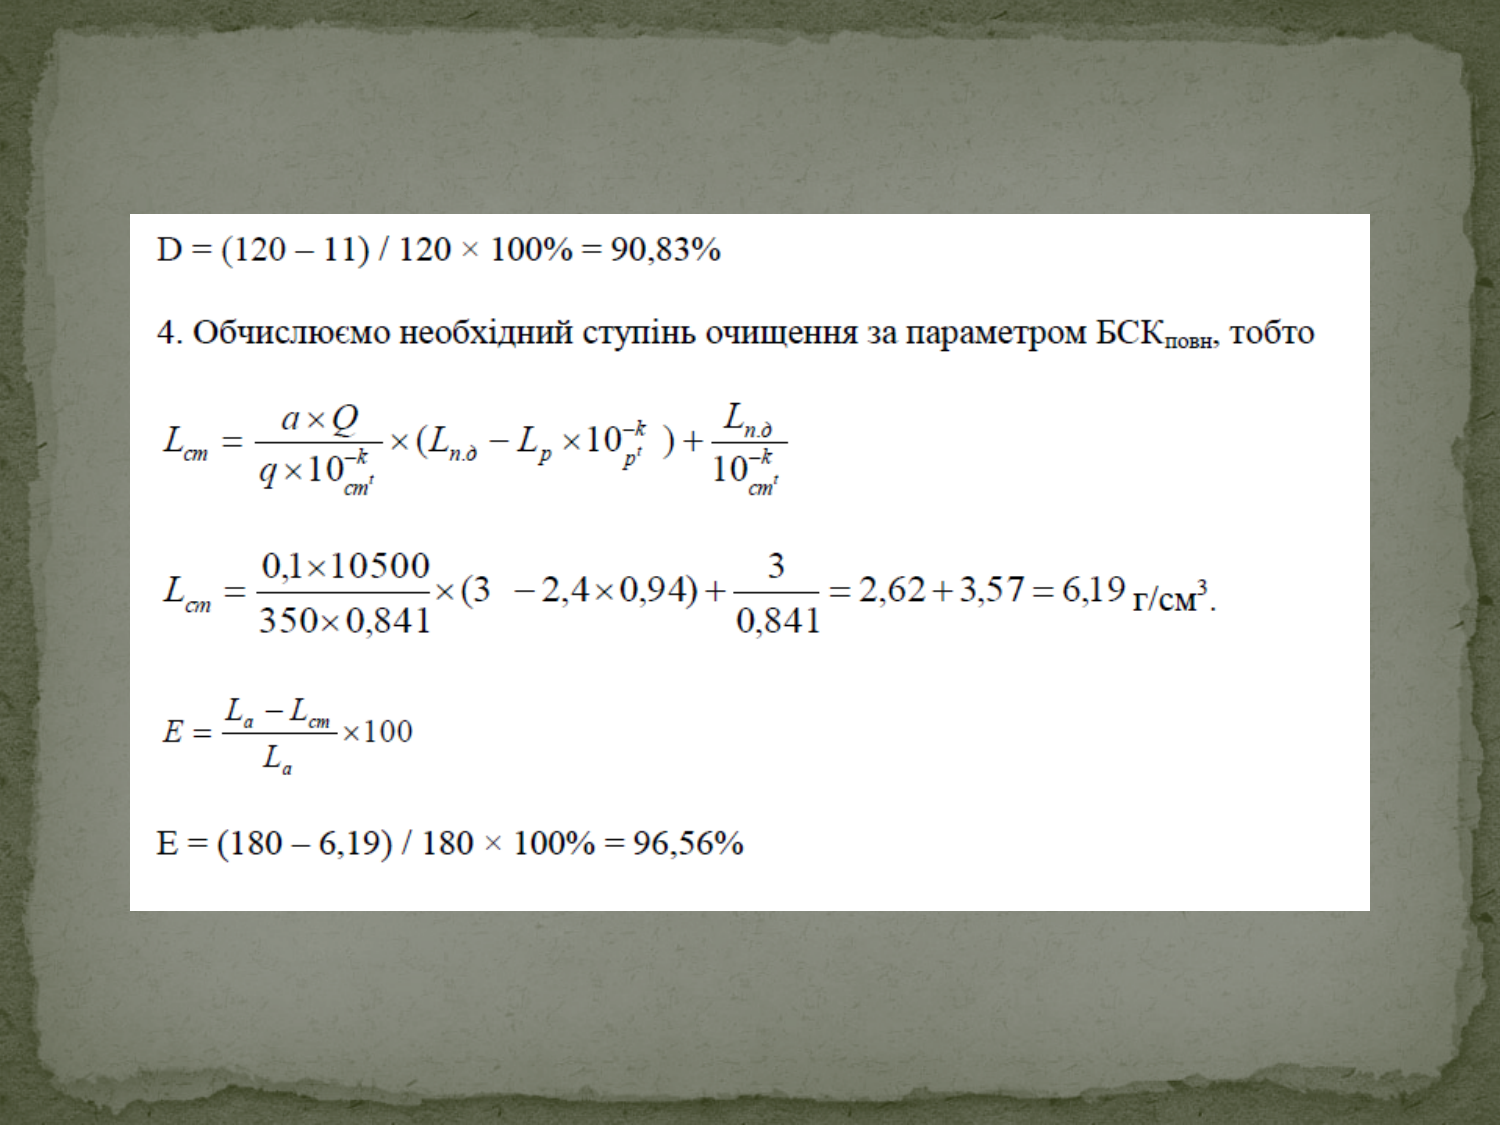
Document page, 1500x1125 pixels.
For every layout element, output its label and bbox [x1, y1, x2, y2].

picture [130, 214, 1370, 911]
